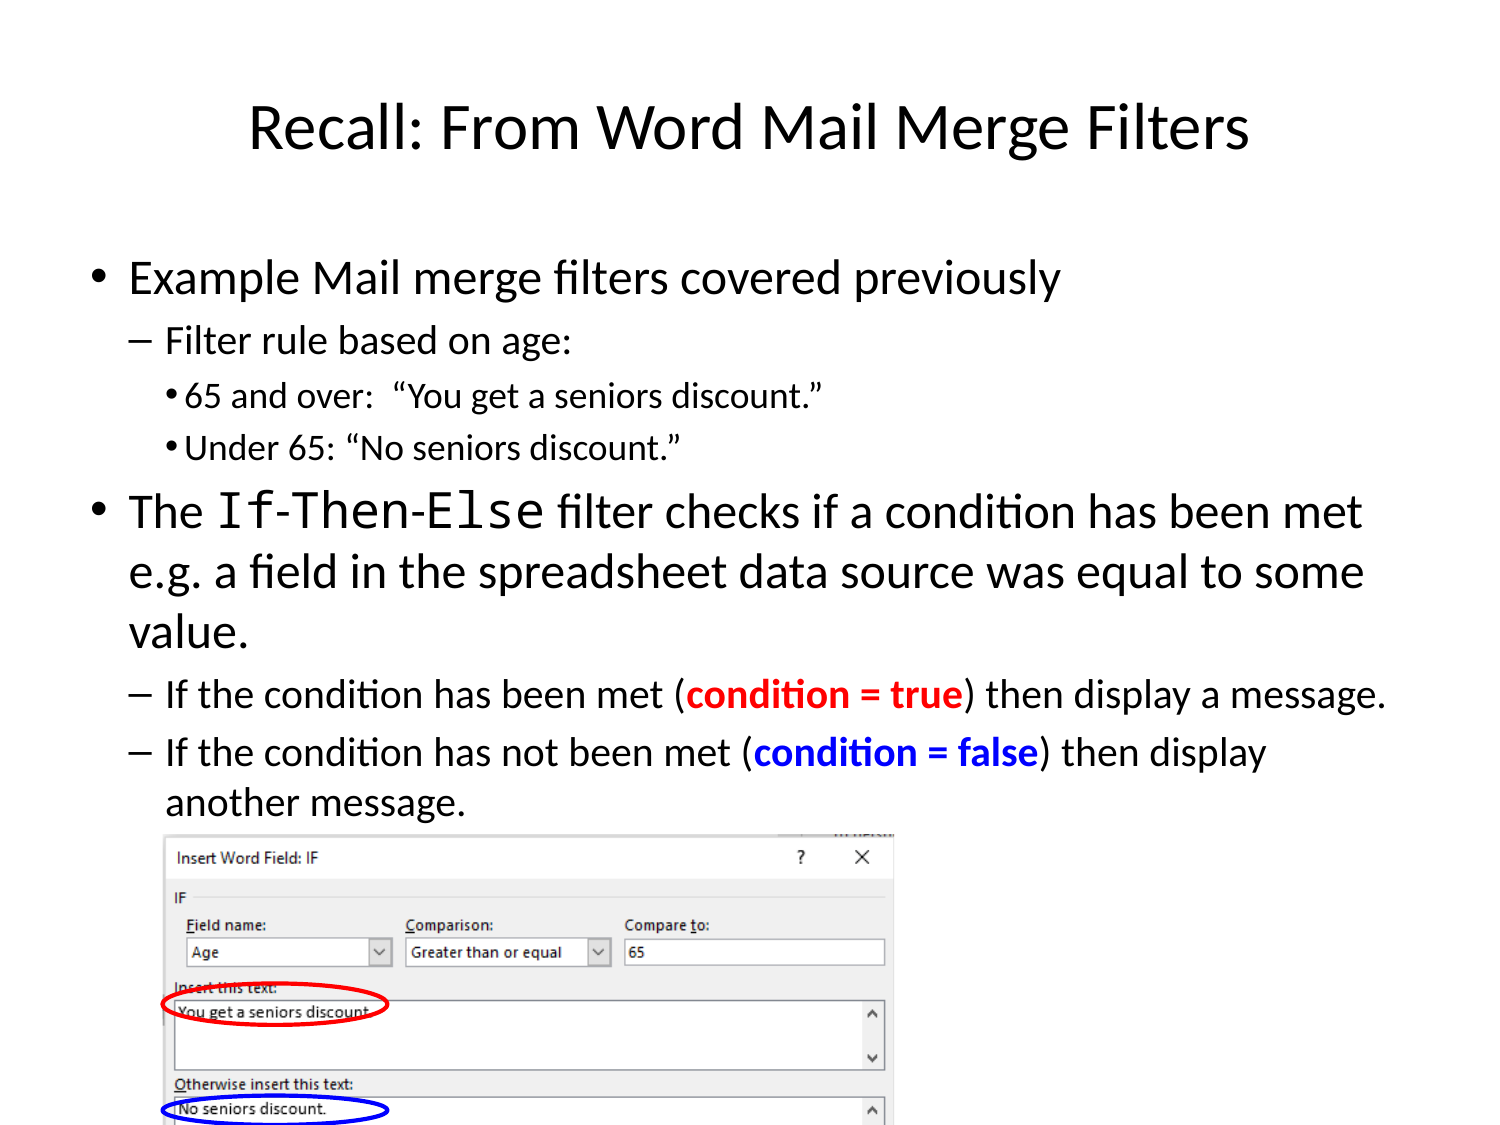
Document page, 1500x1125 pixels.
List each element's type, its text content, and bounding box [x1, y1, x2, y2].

title Recall: From Word Mail Merge Filters [75, 45, 1425, 200]
list Example Mail merge filters covered previously Filter rule based on age: 65 and over: “You get a seniors discount.” Under 65: “No seniors discount.” The If-Then-Else filter checks if a condition has been met e.g. a field in the spreadsheet data source was equal to some value. If the condition has been met (condition = true) then display a message. If the condition has not been met (condition = false) then display another message. [75, 237, 1425, 1063]
picture [162, 834, 895, 1125]
